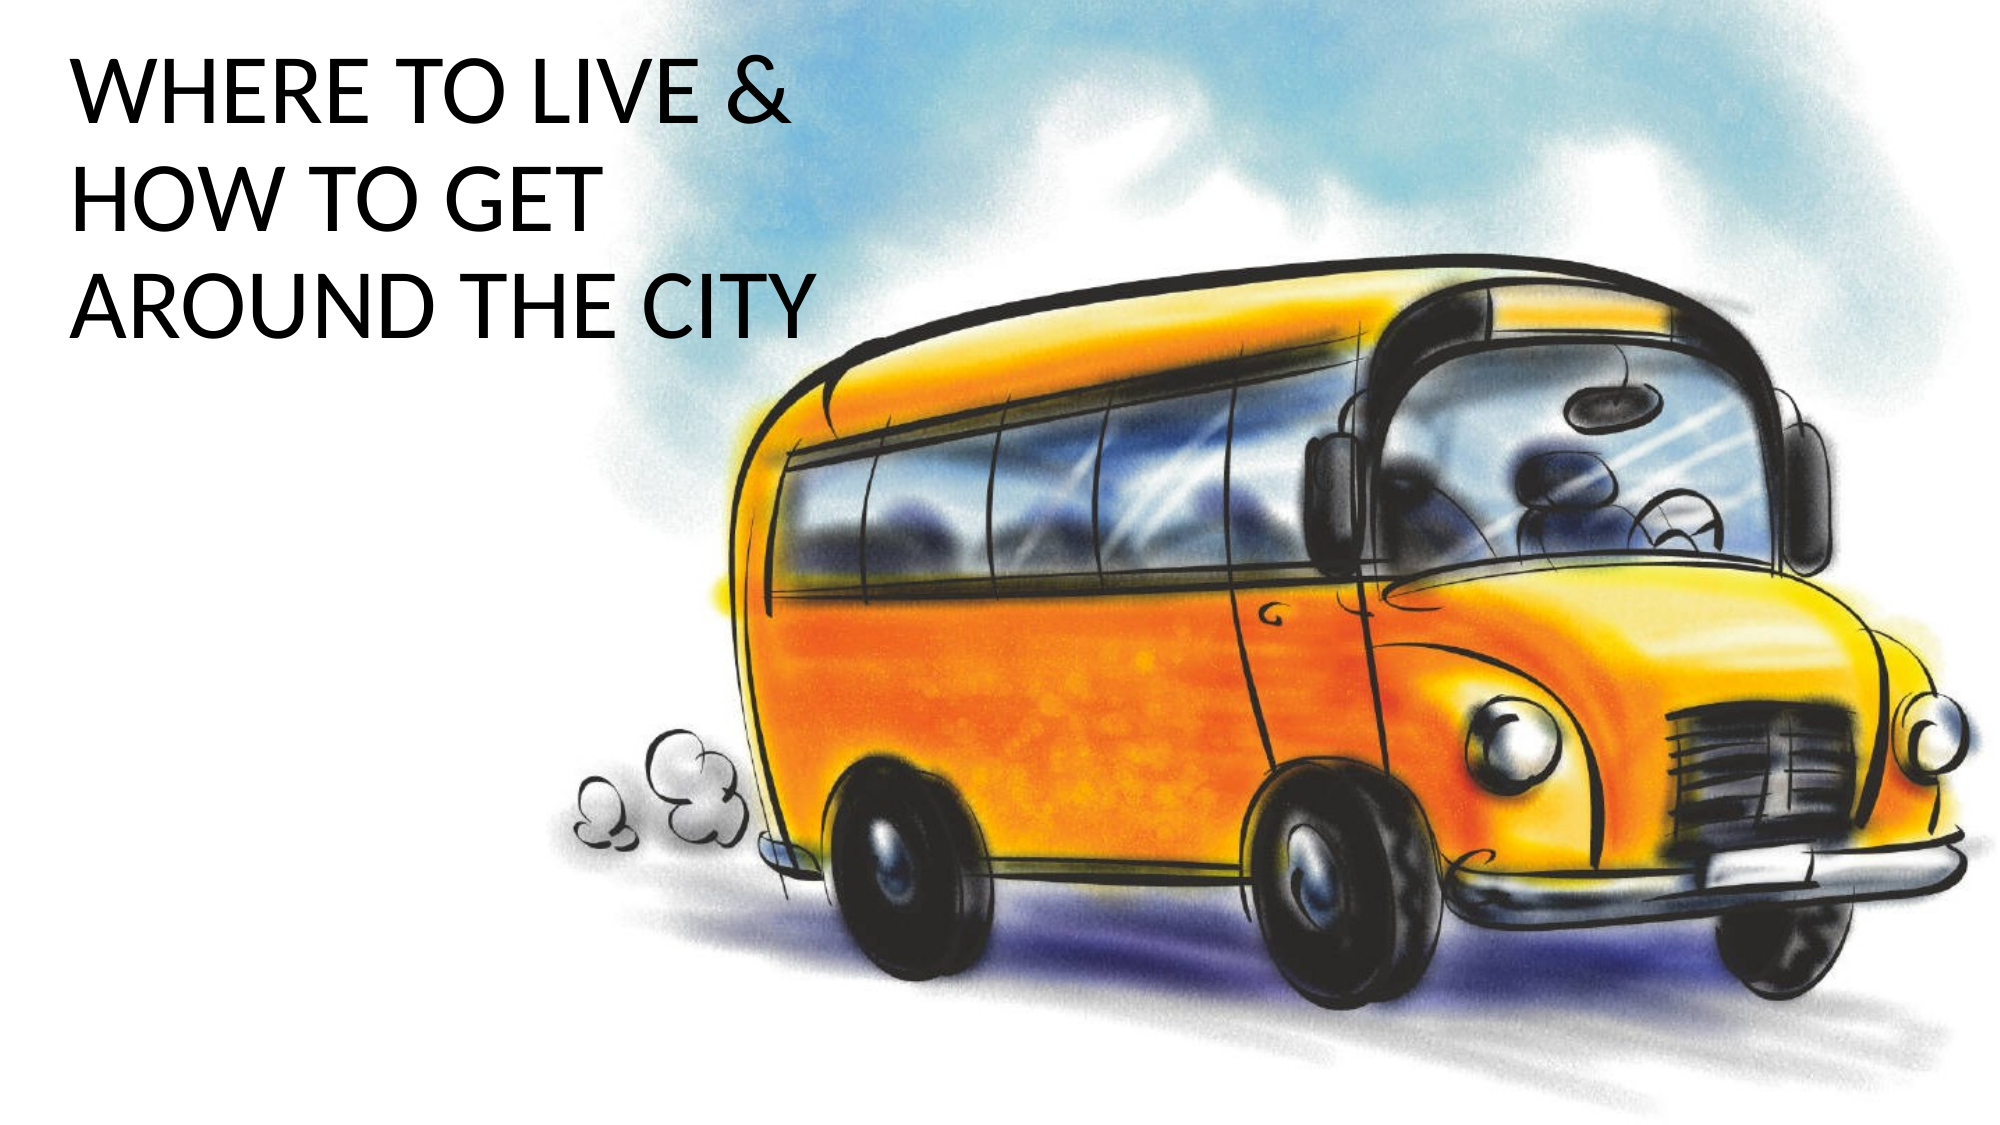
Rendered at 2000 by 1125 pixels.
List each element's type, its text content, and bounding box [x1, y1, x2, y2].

picture [545, 0, 2000, 1125]
title WHERE TO LIVE & HOW TO GET AROUND THE CITY [54, 90, 545, 308]
